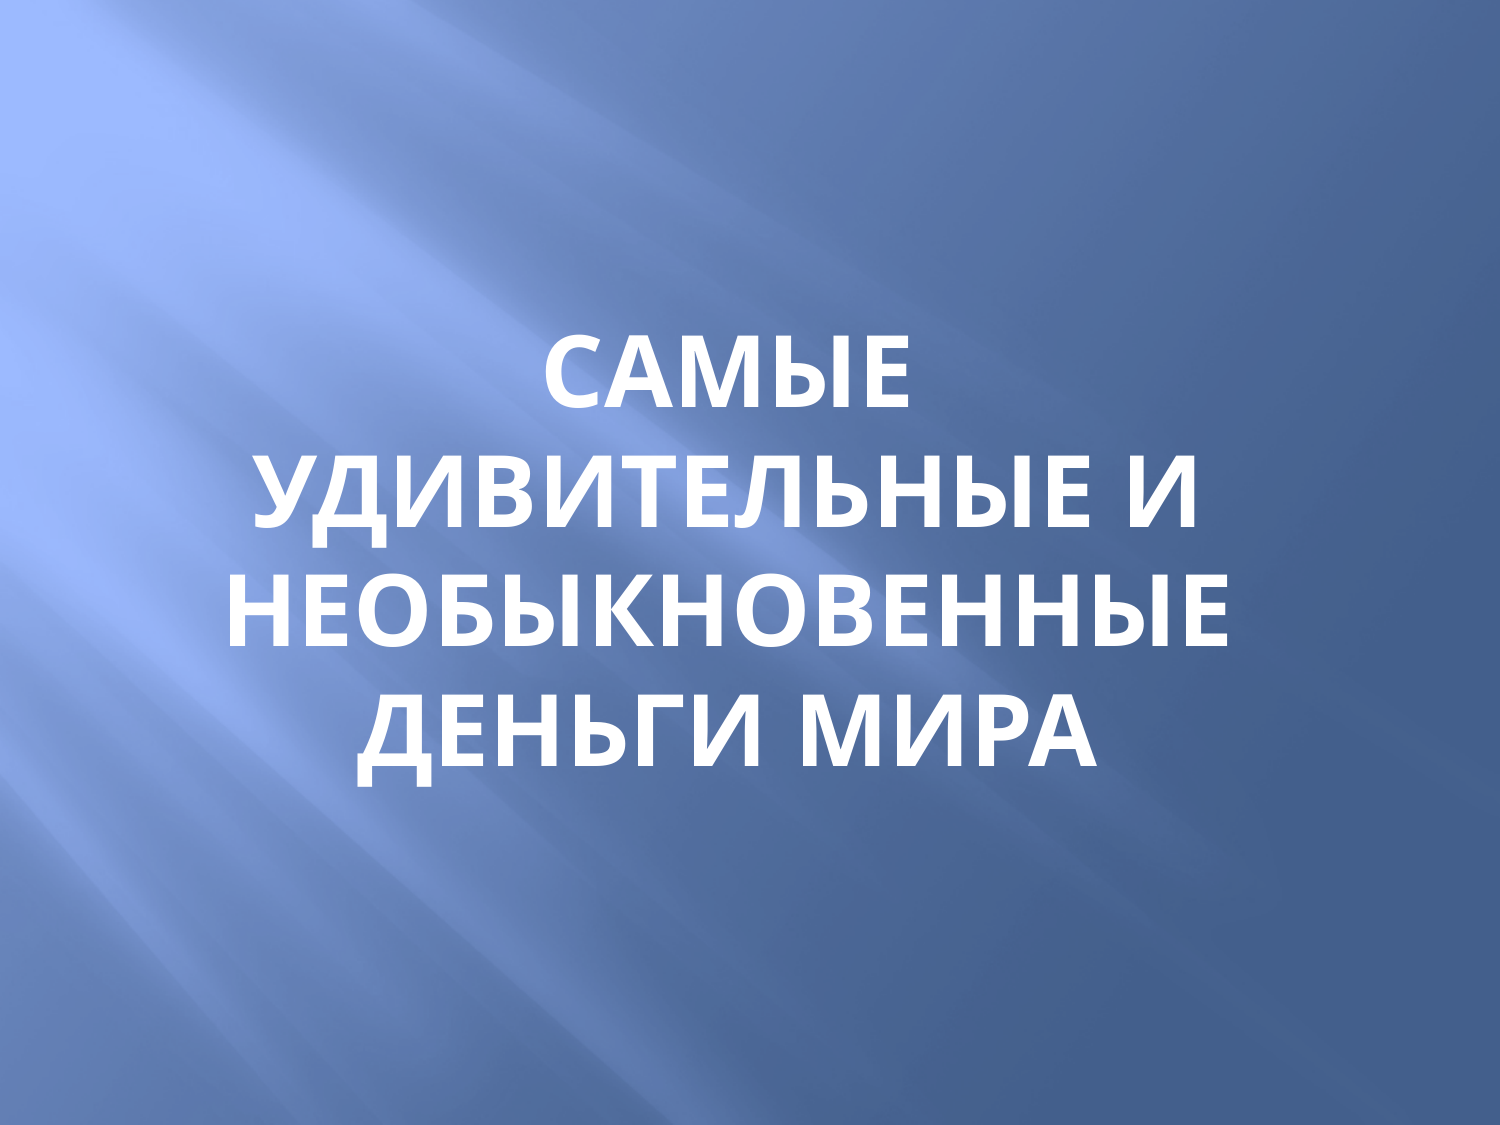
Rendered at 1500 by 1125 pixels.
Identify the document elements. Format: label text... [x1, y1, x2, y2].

title Самые удивительные и необыкновенные деньги мира [123, 160, 1301, 787]
